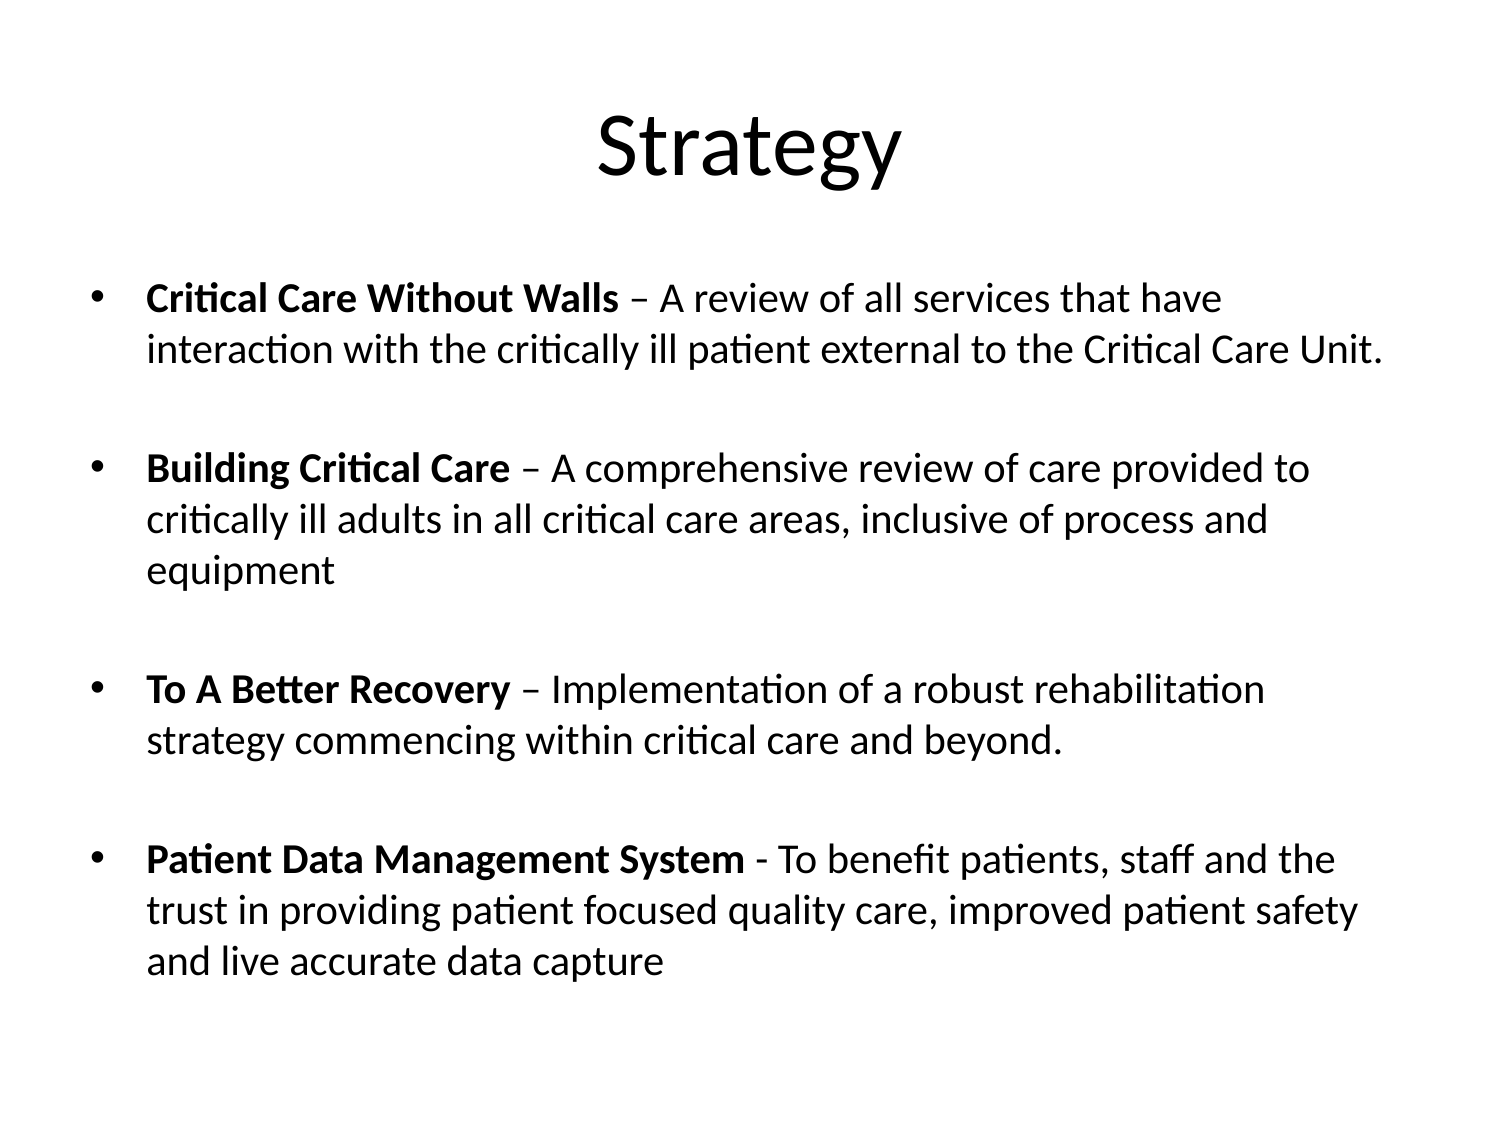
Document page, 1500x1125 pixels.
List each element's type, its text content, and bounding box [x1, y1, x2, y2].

title Strategy [75, 45, 1425, 233]
list Critical Care Without Walls – A review of all services that have interaction with the critically ill patient external to the Critical Care Unit. Building Critical Care – A comprehensive review of care provided to critically ill adults in all critical care areas, inclusive of process and equipment To A Better Recovery – Implementation of a robust rehabilitation strategy commencing within critical care and beyond. Patient Data Management System - To benefit patients, staff and the trust in providing patient focused quality care, improved patient safety and live accurate data capture [75, 262, 1425, 1005]
